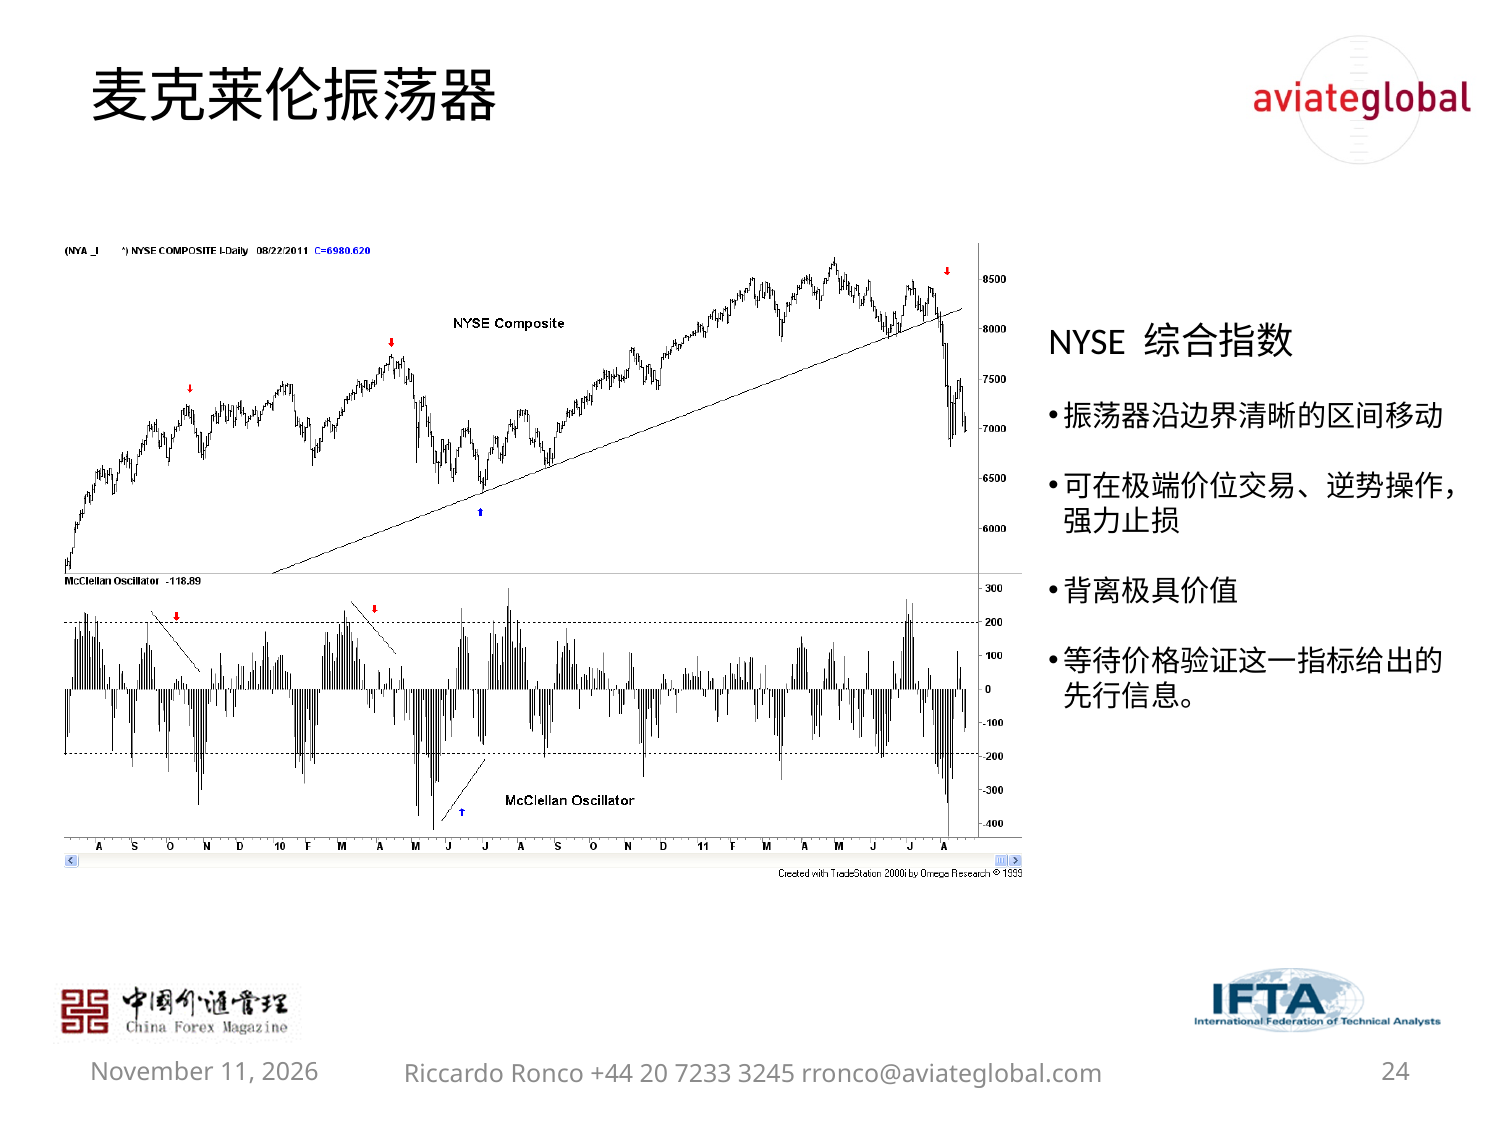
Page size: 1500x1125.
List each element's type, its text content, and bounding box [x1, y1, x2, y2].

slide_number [75, 1054, 273, 1103]
footer Riccardo Ronco +44 20 7233 3245 rronco@aviateglobal.com [273, 1042, 1235, 1103]
picture [52, 975, 302, 1046]
text_box NYSE 综合指数 振荡器沿边界清晰的区间移动 可在极端价位交易、逆势操作，强力止损 背离极具价值 等待价格验证这一指标给出的先行信息。 [1033, 309, 1483, 720]
title 麦克莱伦振荡器 [75, 45, 1223, 141]
picture [1245, 30, 1477, 169]
picture [1186, 961, 1446, 1036]
slide_number 24 [1235, 1043, 1425, 1103]
picture [64, 243, 1022, 878]
